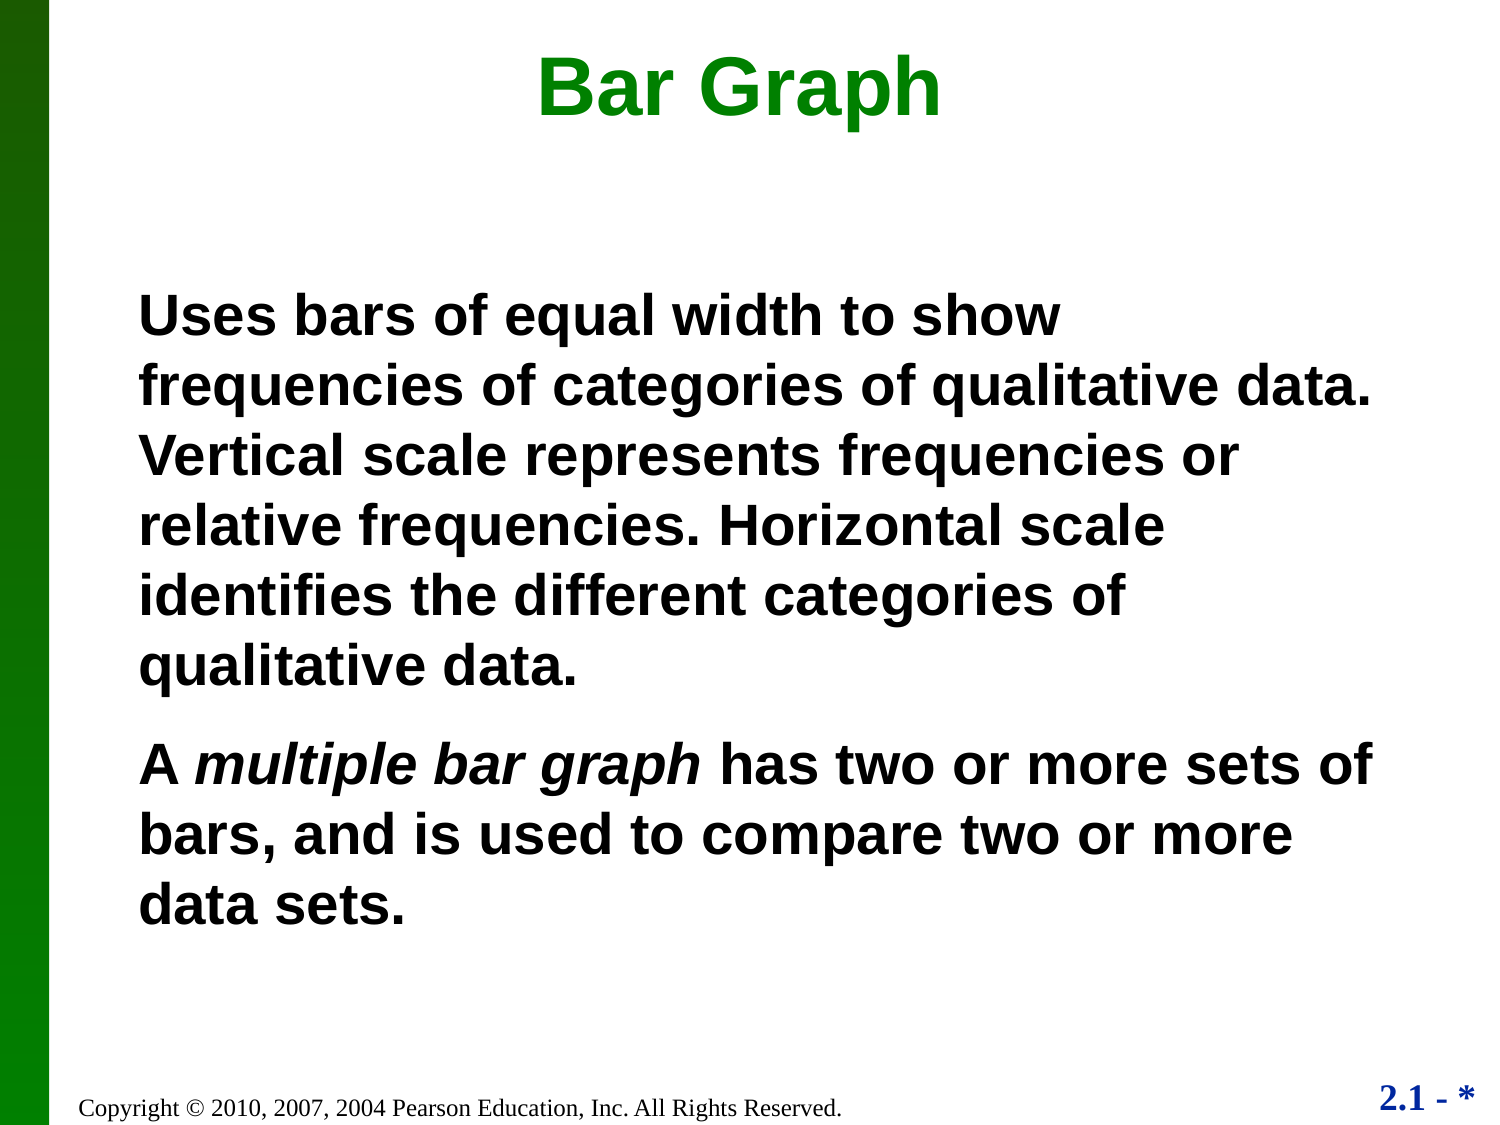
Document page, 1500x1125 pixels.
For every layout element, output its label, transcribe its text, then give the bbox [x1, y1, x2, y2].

title Bar Graph [69, 41, 1435, 136]
footer Copyright © 2010, 2007, 2004 Pearson Education, Inc. All Rights Reserved. [63, 1053, 1000, 1125]
text_box [40, 465, 160, 654]
text_box Uses bars of equal width to show frequencies of categories of qualitative data. Vertical scale represents frequencies or relative frequencies. Horizontal scale identifies the different categories of qualitative data. A multiple bar graph has two or more sets of bars, and is used to compare two or more data sets. [123, 269, 1411, 951]
